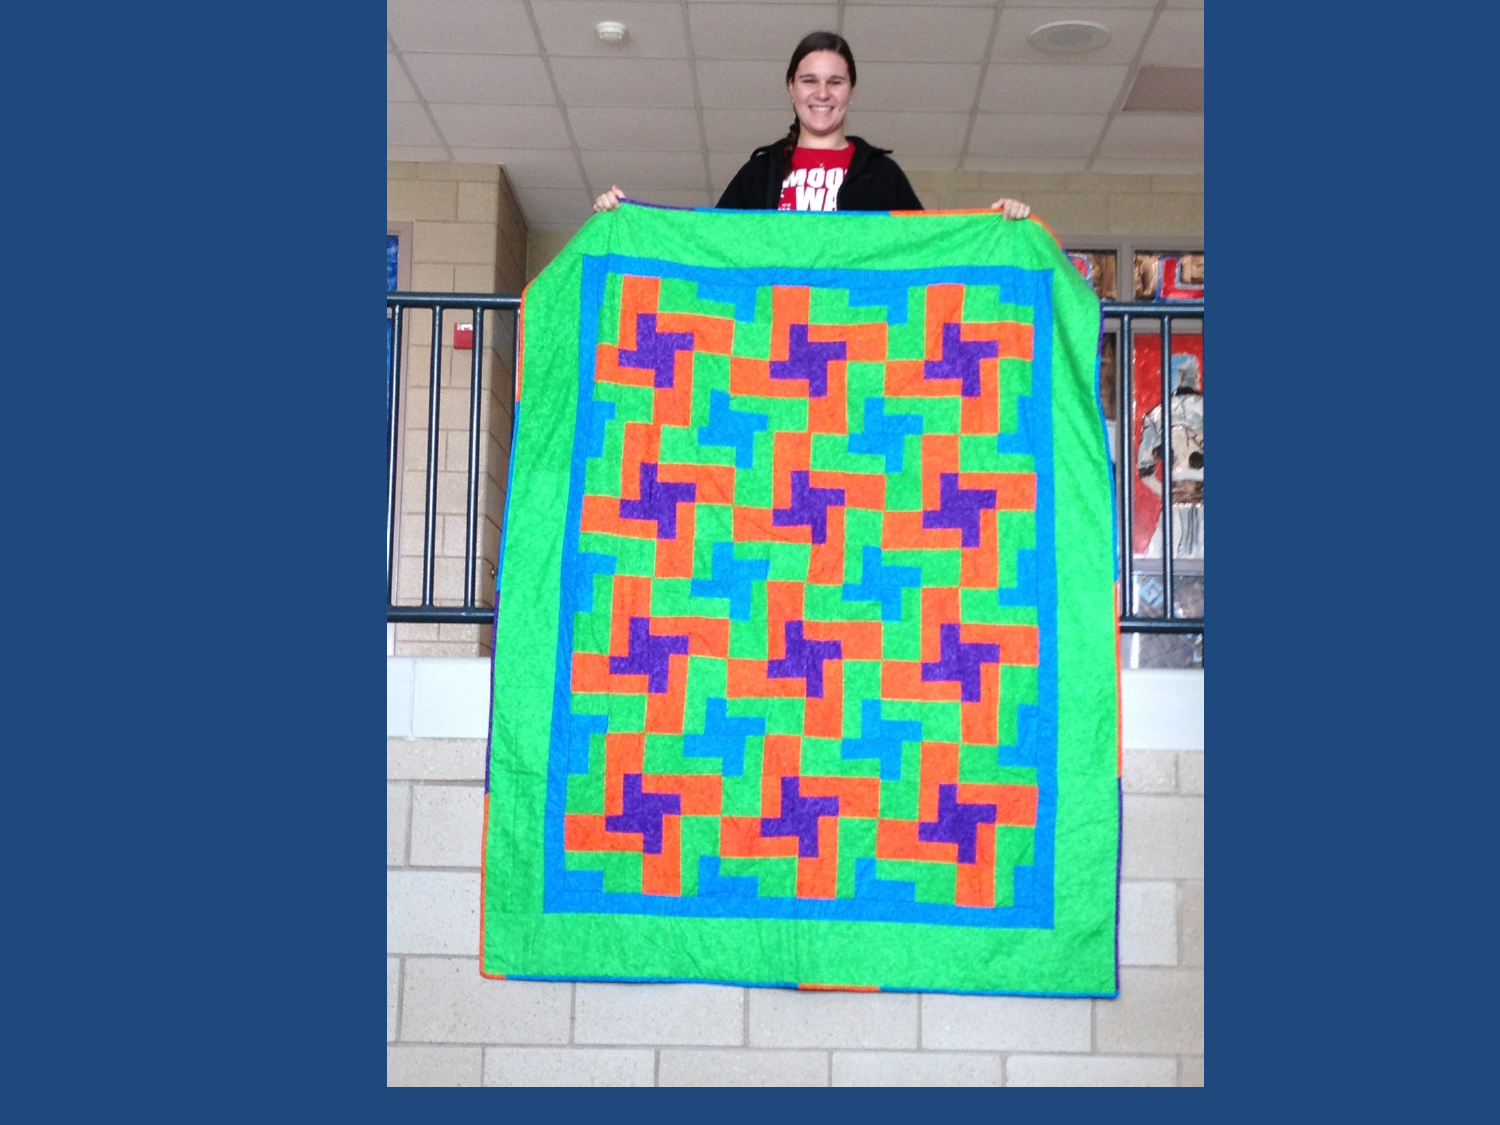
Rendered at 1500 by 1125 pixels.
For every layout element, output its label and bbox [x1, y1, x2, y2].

list [387, 0, 1204, 1087]
